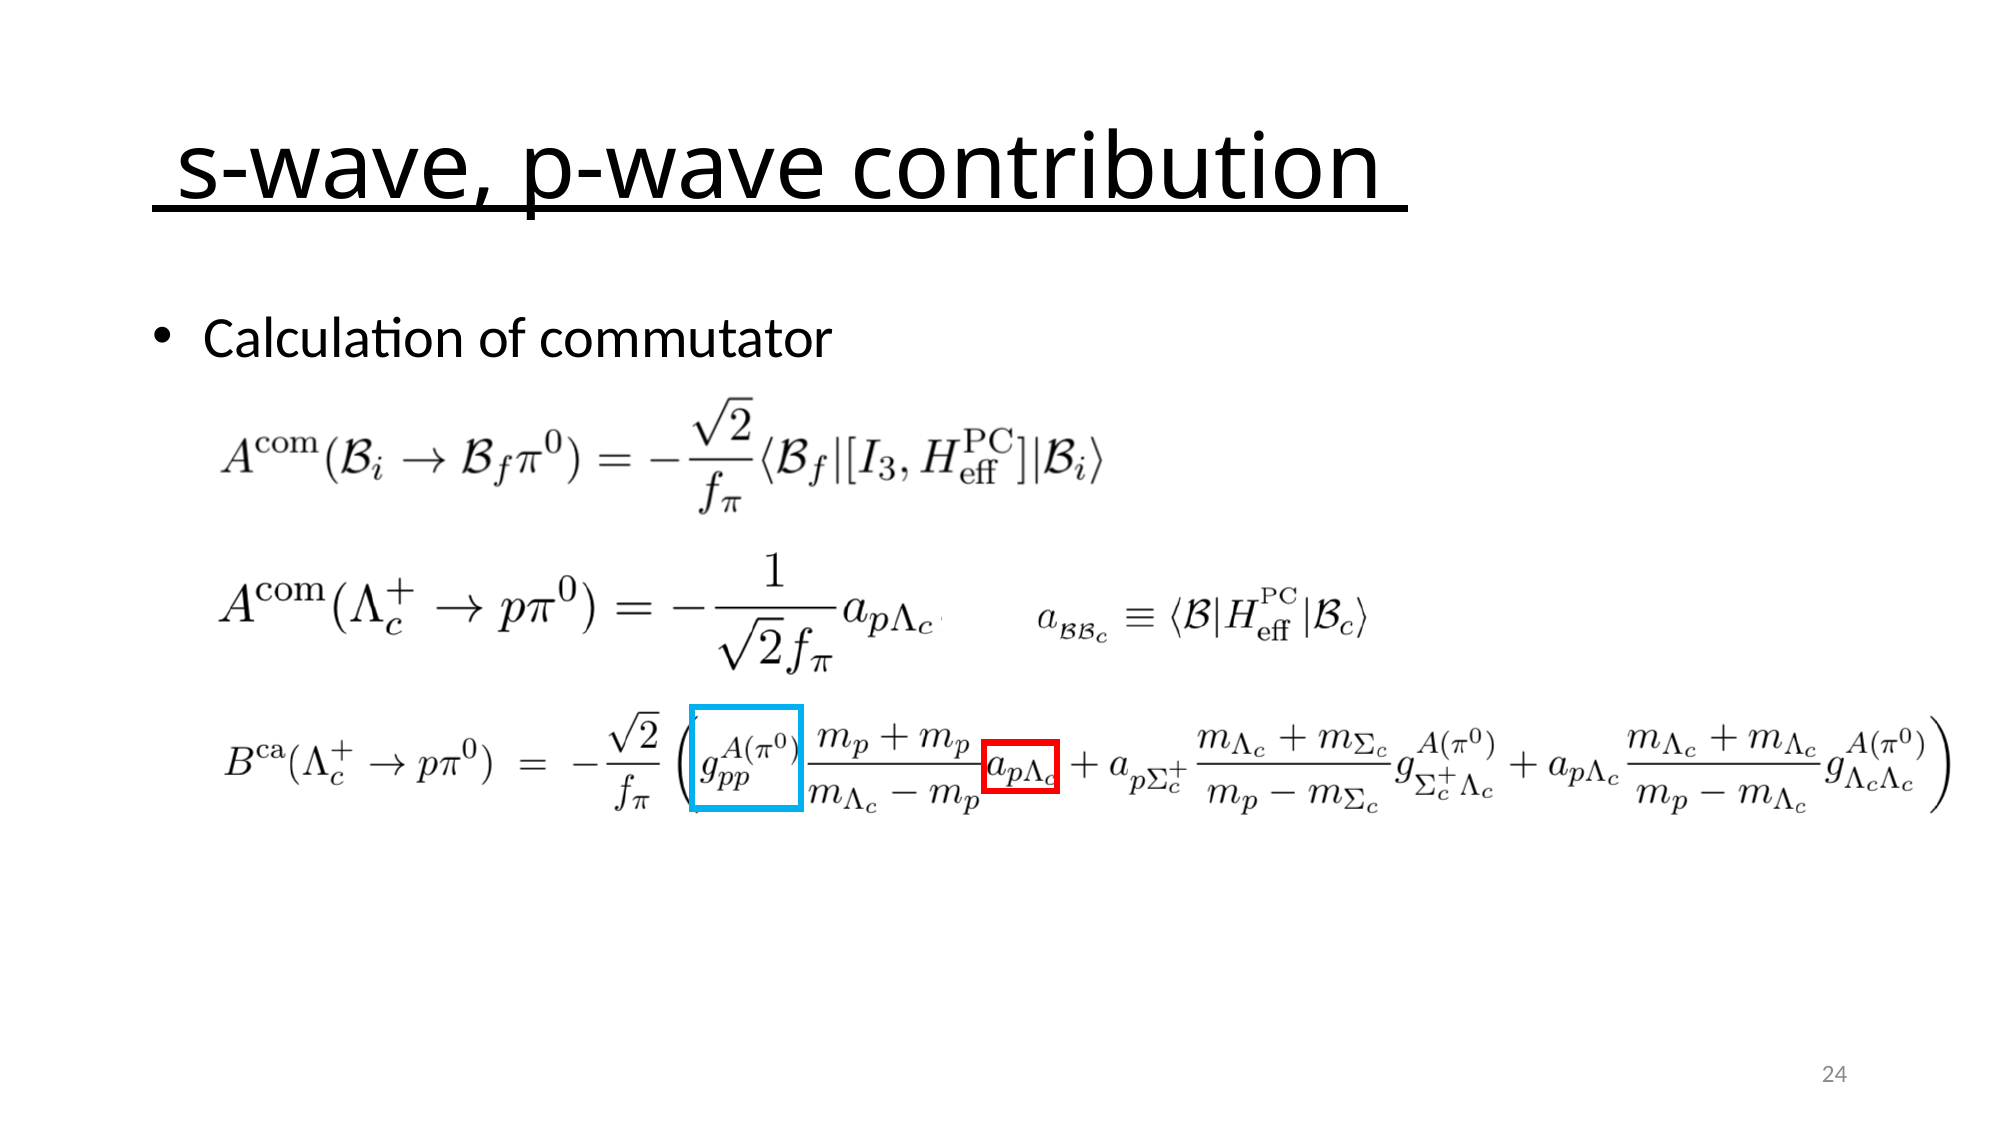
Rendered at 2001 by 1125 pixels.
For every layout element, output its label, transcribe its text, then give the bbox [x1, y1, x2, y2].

picture [1029, 573, 1373, 659]
picture [207, 384, 1110, 686]
slide_number 23 [1412, 1042, 1863, 1103]
list Calculation of commutator [137, 299, 1863, 1014]
title s-wave, p-wave contribution [137, 59, 1863, 278]
picture [207, 693, 1964, 826]
